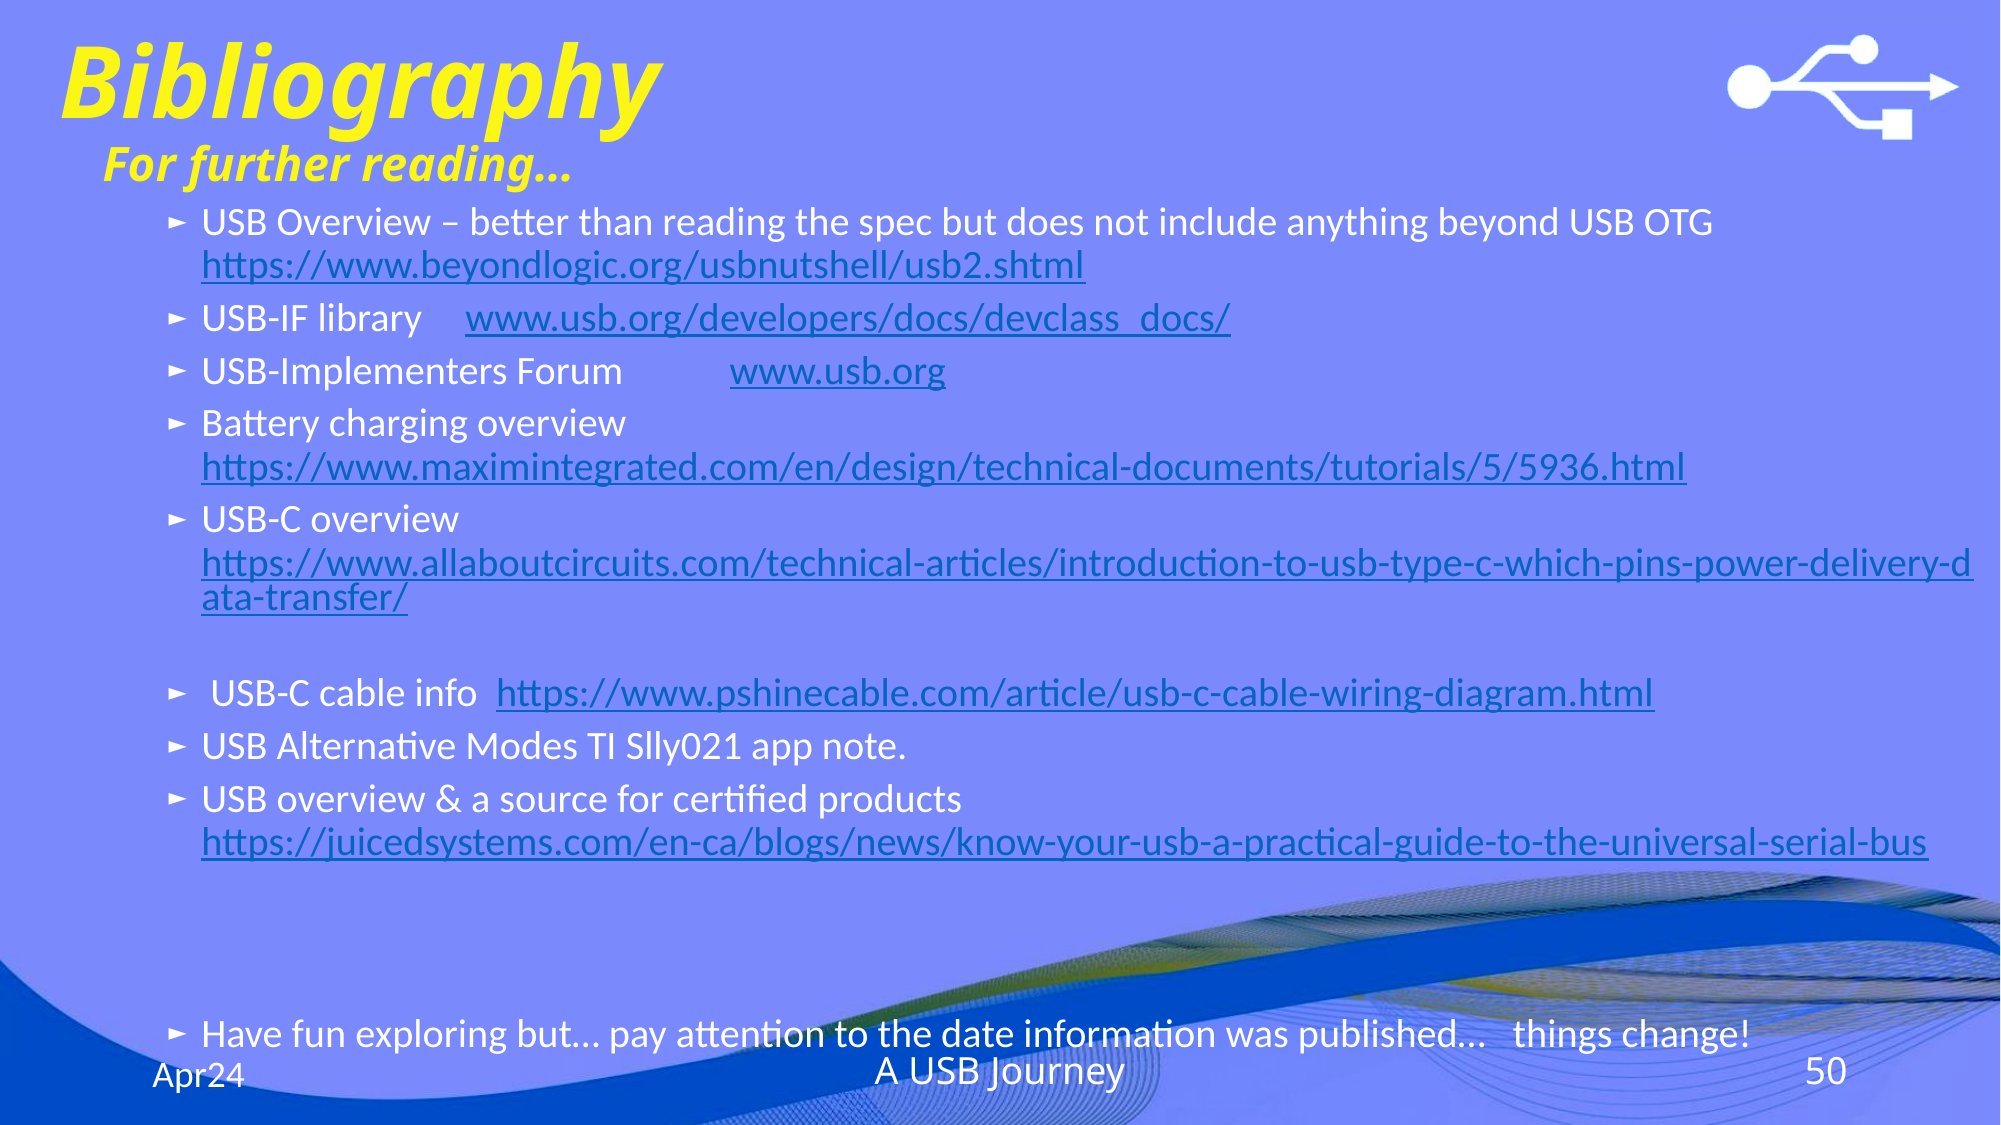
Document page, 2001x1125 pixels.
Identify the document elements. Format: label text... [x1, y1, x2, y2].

picture [0, 0, 2001, 1125]
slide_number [137, 1042, 588, 1103]
title Bibliography [44, 22, 1770, 150]
list For further reading… USB Overview – better than reading the spec but does not include anything beyond USB OTG https://www.beyondlogic.org/usbnutshell/usb2.shtml USB-IF library www.usb.org/developers/docs/devclass_docs/ USB-Implementers Forum www.usb.org Battery charging overview https://www.maximintegrated.com/en/design/technical-documents/tutorials/5/5936.html USB-C overview https://www.allaboutcircuits.com/technical-articles/introduction-to-usb-type-c-which-pins-power-delivery-data-transfer/ USB-C cable info https://www.pshinecable.com/article/usb-c-cable-wiring-diagram.html USB Alternative Modes TI Slly021 app note. USB overview & a source for certified products https://juicedsystems.com/en-ca/blogs/news/know-your-usb-a-practical-guide-to-the-universal-serial-bus Have fun exploring but… pay attention to the date information was published… things change! [87, 132, 2000, 1043]
footer A USB Journey [662, 1042, 1338, 1103]
slide_number 50 [1742, 1042, 1863, 1103]
